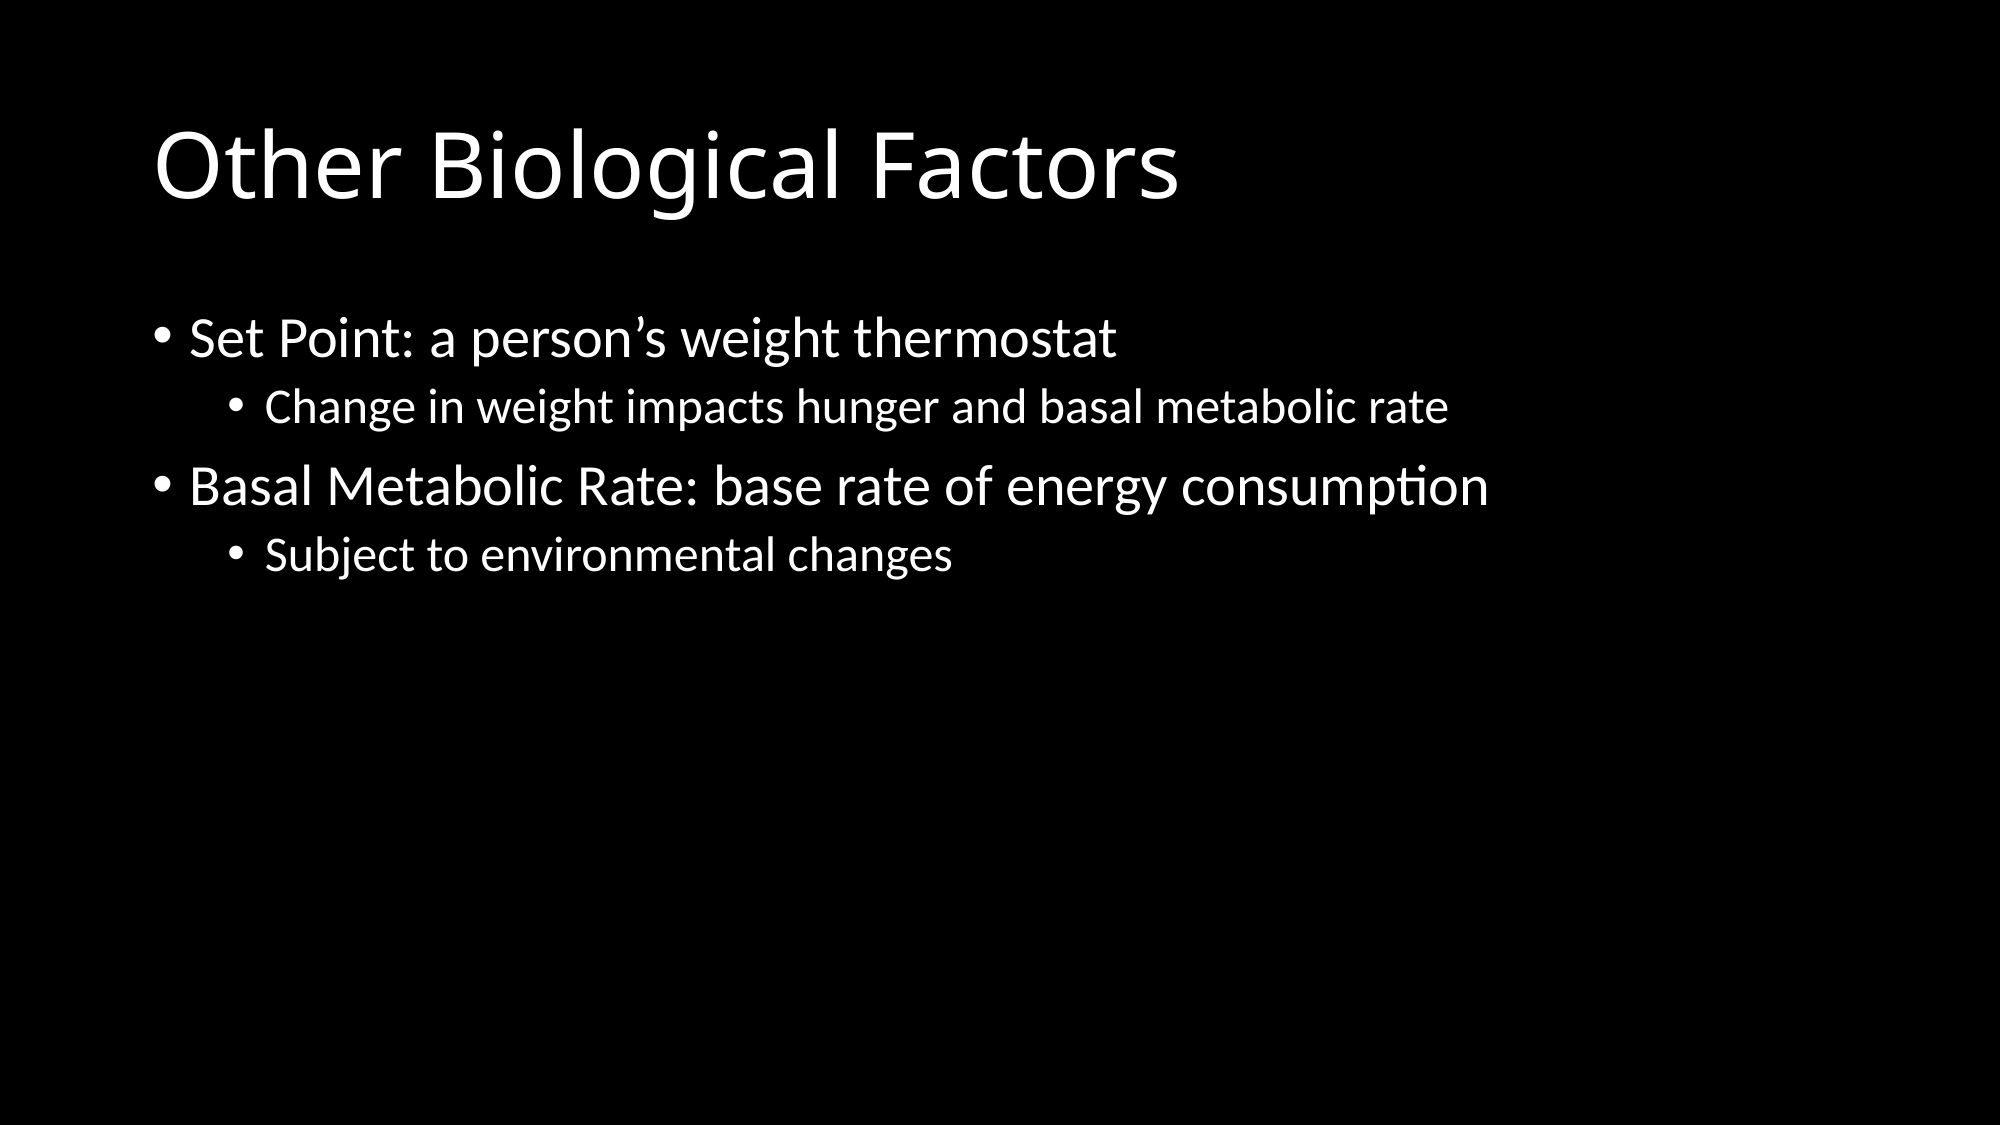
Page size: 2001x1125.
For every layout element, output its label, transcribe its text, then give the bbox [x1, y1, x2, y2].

list Set Point: a person’s weight thermostat Change in weight impacts hunger and basal metabolic rate Basal Metabolic Rate: base rate of energy consumption Subject to environmental changes [137, 299, 1863, 1014]
title Other Biological Factors [137, 59, 1863, 278]
